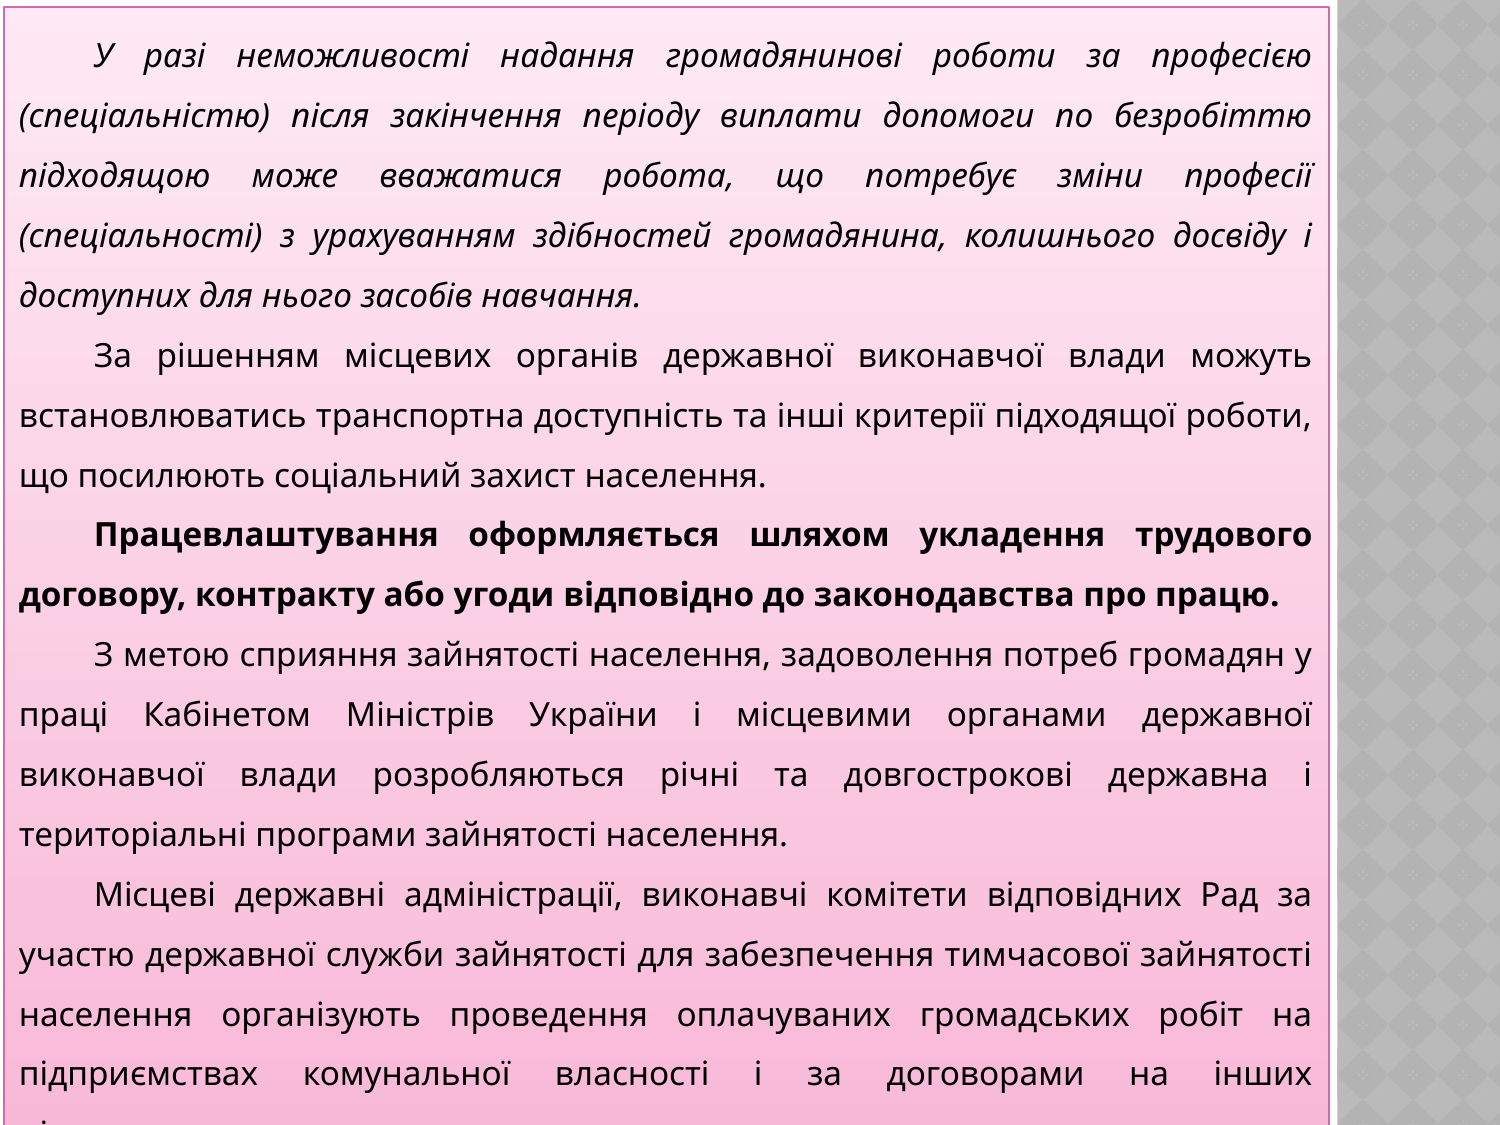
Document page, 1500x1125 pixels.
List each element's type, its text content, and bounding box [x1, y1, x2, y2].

text_box У разі неможливості надання громадянинові роботи за професією (спеціальністю) після закінчення періоду виплати допомоги по безробіттю підходящою може вважатися робота, що потребує зміни професії (спеціальності) з урахуванням здібностей громадянина, колишнього досвіду і доступних для нього засобів навчання. За рішенням місцевих органів державної виконавчої влади можуть встановлюватись транспортна доступність та інші критерії підходящої роботи, що посилюють соціальний захист населення. Працевлаштування оформляється шляхом укладення трудового договору, контракту або угоди відповідно до законодавства про працю. З метою сприяння зайнятості населення, задоволення потреб громадян у праці Кабінетом Міністрів України і місцевими органами державної виконавчої влади розробляються річні та довгострокові державна і територіальні програми зайнятості населення. Місцеві державні адміністрації, виконавчі комітети відповідних Рад за участю державної служби зайнятості для забезпечення тимчасової зайнятості населення організують проведення оплачуваних громадських робіт на підприємствах комунальної власності і за договорами на інших підприємствах. [3, 6, 1330, 1125]
